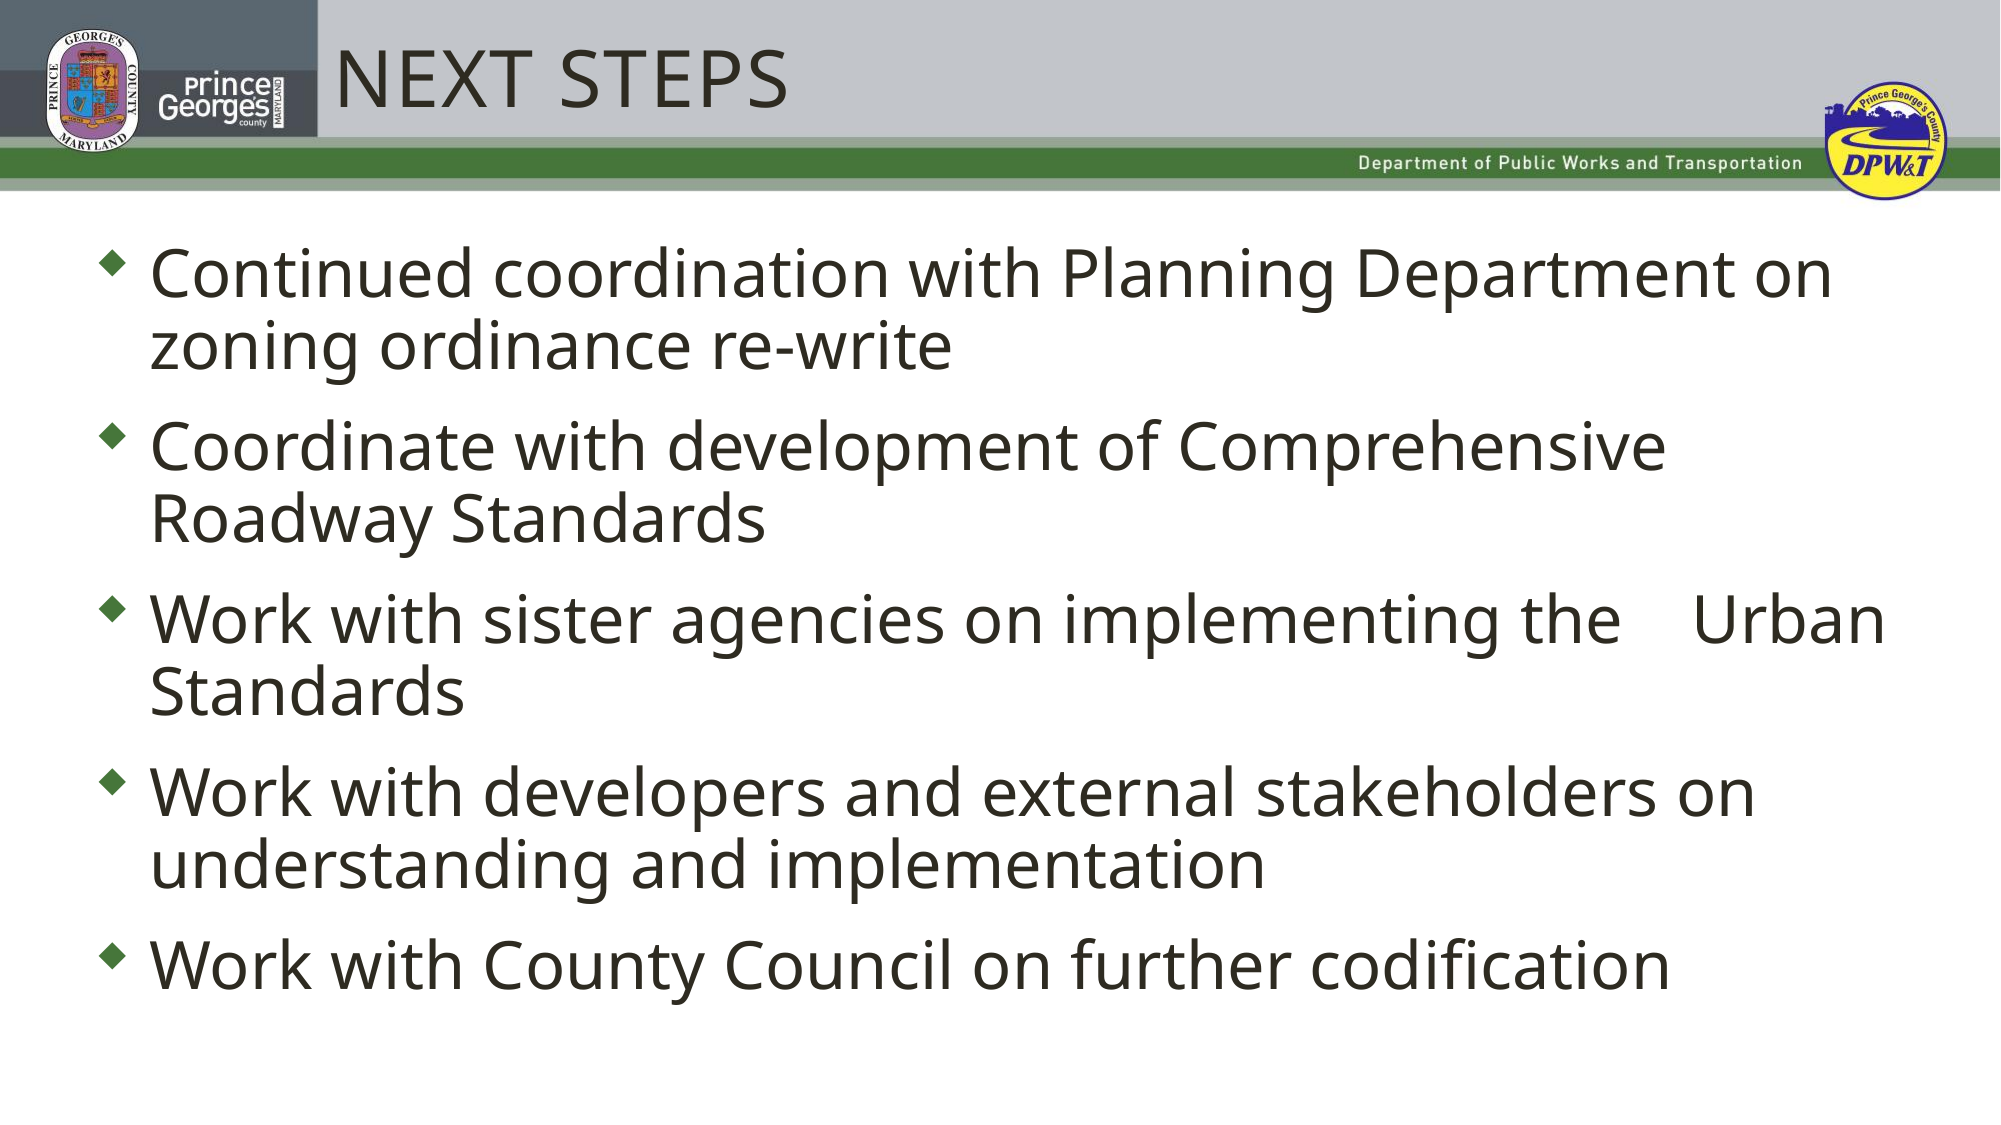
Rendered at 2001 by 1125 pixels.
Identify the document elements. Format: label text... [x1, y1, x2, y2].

list Continued coordination with Planning Department on zoning ordinance re-write Coordinate with development of Comprehensive Roadway Standards Work with sister agencies on implementing the Urban Standards Work with developers and external stakeholders on understanding and implementation Work with County Council on further codification [85, 232, 1925, 1073]
picture [0, 0, 2001, 1125]
title Next Steps [318, 16, 2000, 154]
